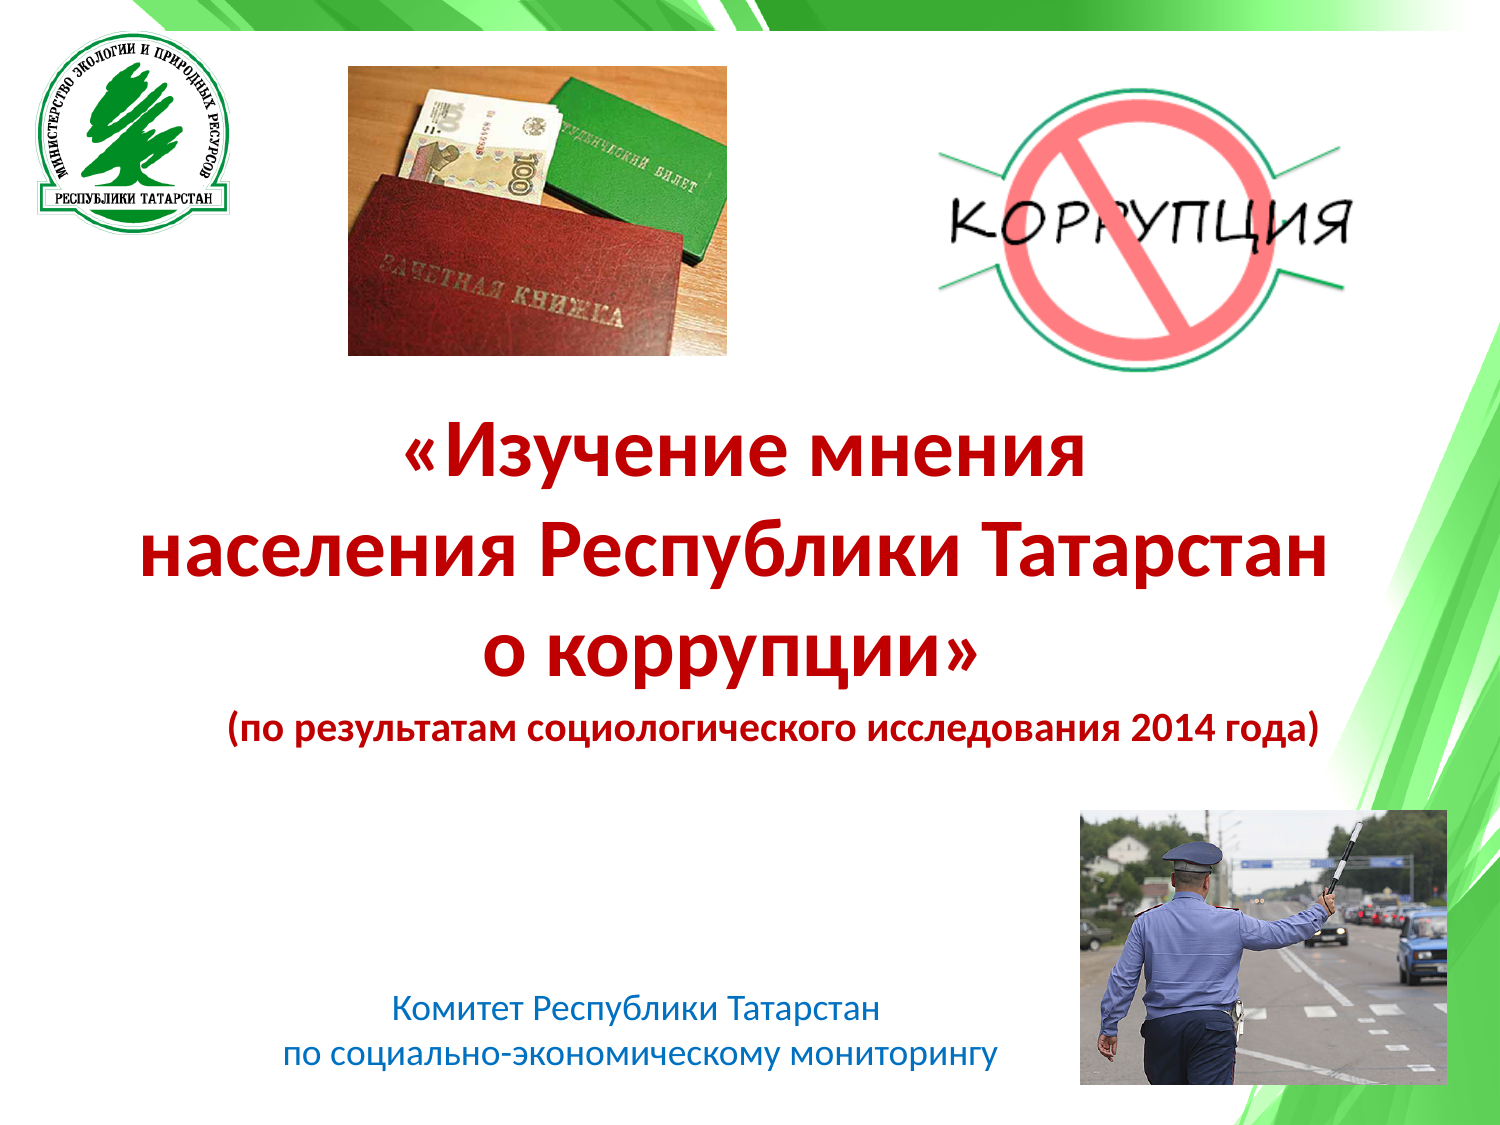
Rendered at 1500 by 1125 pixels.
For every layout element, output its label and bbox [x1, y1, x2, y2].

picture [903, 54, 1395, 413]
text_box [34, 0, 1500, 1125]
picture [1080, 810, 1448, 1086]
picture [348, 66, 727, 356]
